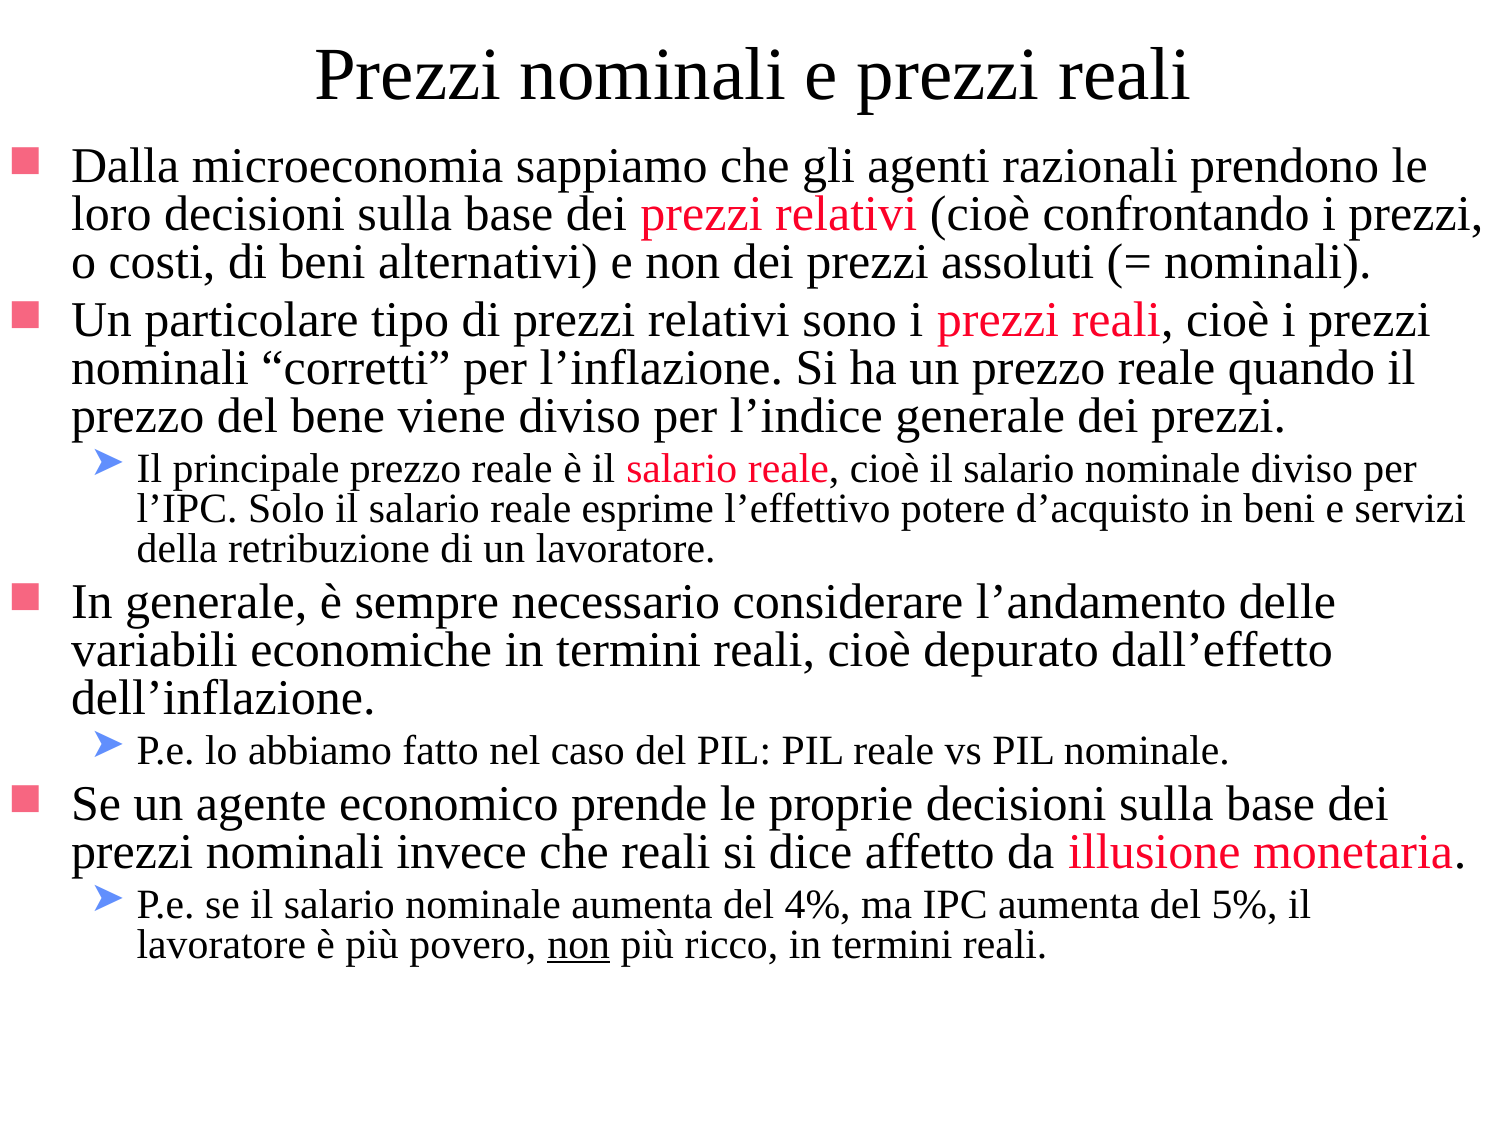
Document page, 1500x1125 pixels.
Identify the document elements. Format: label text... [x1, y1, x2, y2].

list Dalla microeconomia sappiamo che gli agenti razionali prendono le loro decisioni sulla base dei prezzi relativi (cioè confrontando i prezzi, o costi, di beni alternativi) e non dei prezzi assoluti (= nominali). Un particolare tipo di prezzi relativi sono i prezzi reali, cioè i prezzi nominali “corretti” per l’inflazione. Si ha un prezzo reale quando il prezzo del bene viene diviso per l’indice generale dei prezzi. Il principale prezzo reale è il salario reale, cioè il salario nominale diviso per l’IPC. Solo il salario reale esprime l’effettivo potere d’acquisto in beni e servizi della retribuzione di un lavoratore. In generale, è sempre necessario considerare l’andamento delle variabili economiche in termini reali, cioè depurato dall’effetto dell’inflazione. P.e. lo abbiamo fatto nel caso del PIL: PIL reale vs PIL nominale. Se un agente economico prende le proprie decisioni sulla base dei prezzi nominali invece che reali si dice affetto da illusione monetaria. P.e. se il salario nominale aumenta del 4%, ma IPC aumenta del 5%, il lavoratore è più povero, non più ricco, in termini reali. [0, 137, 1500, 1012]
title Prezzi nominali e prezzi reali [115, 19, 1391, 121]
